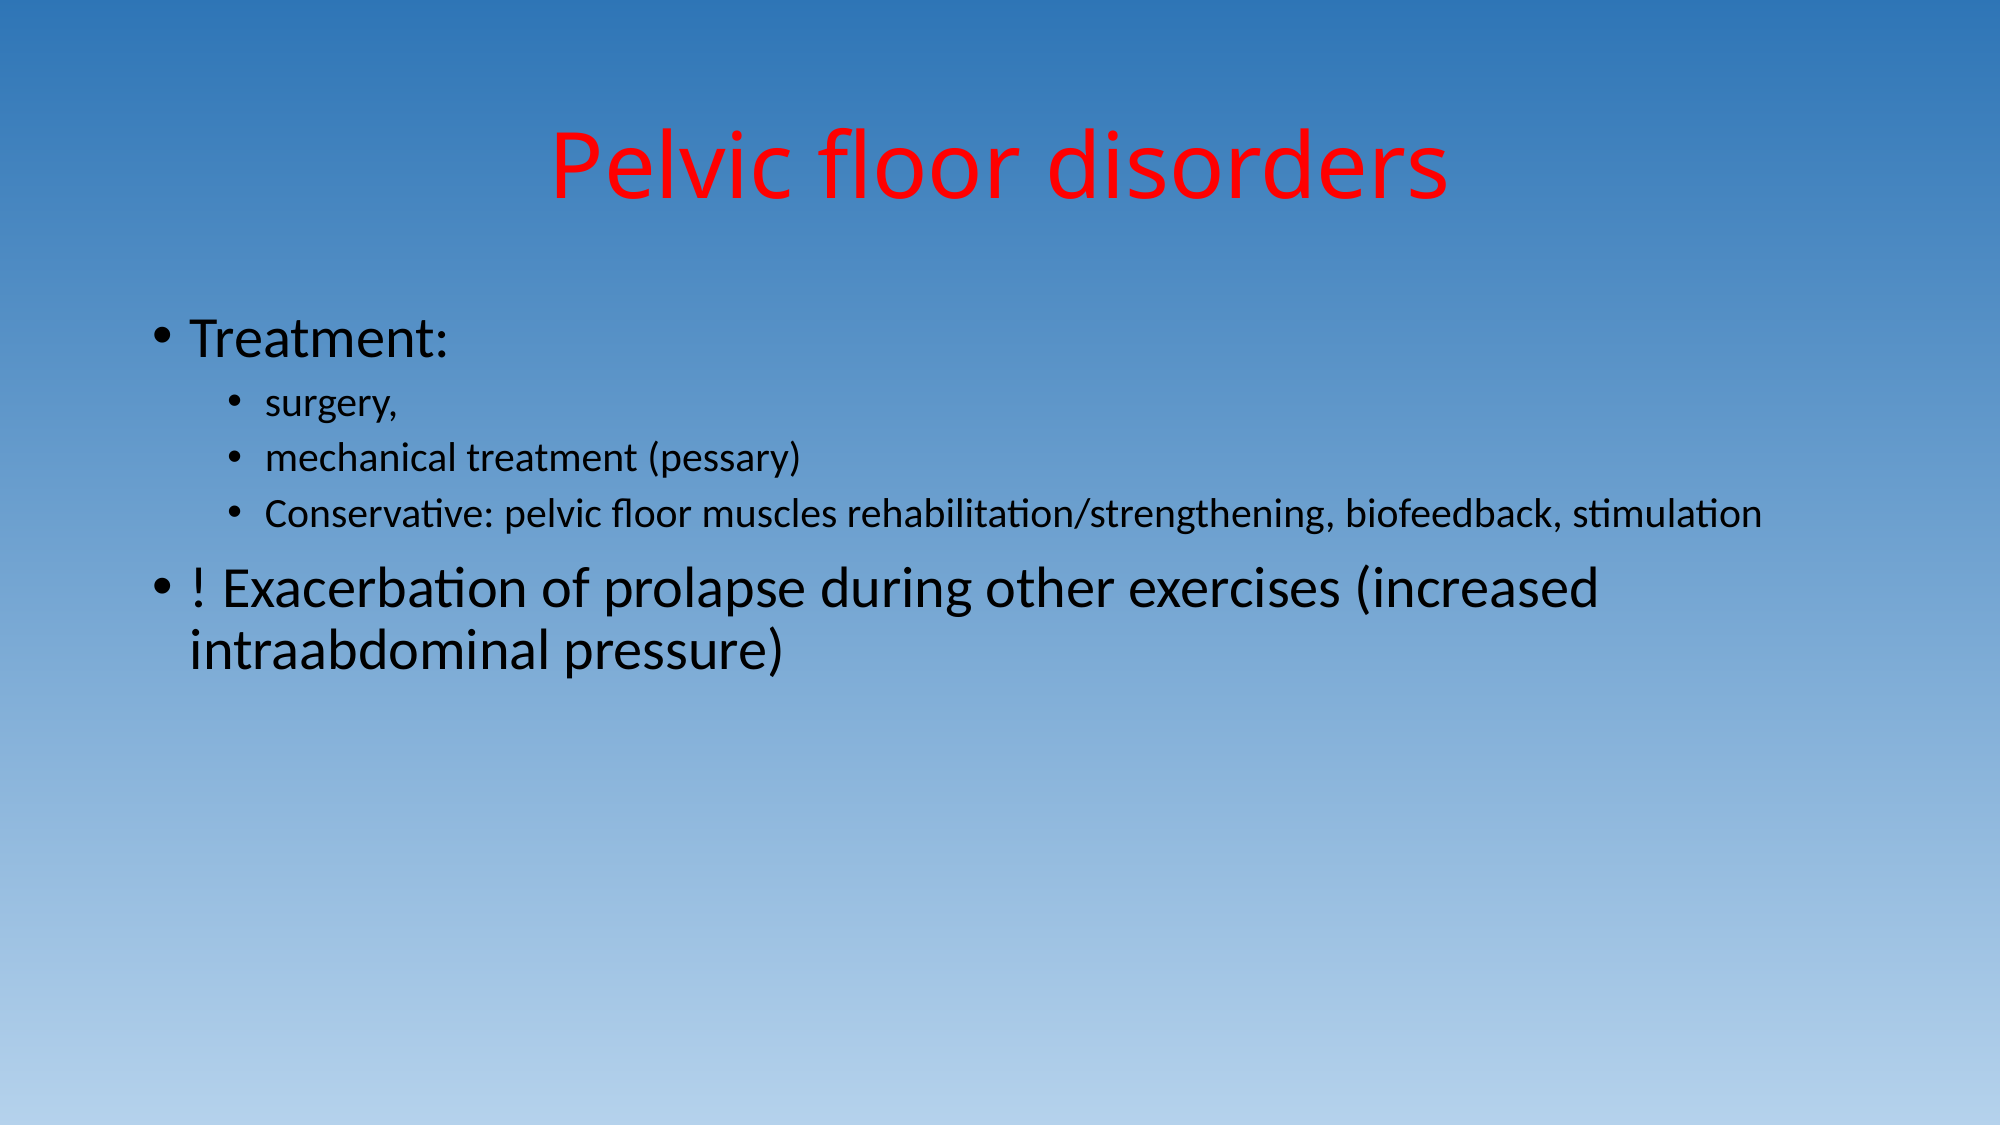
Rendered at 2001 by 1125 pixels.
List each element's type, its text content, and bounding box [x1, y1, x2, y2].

title Pelvic floor disorders [137, 59, 1863, 278]
list Treatment: surgery, mechanical treatment (pessary) Conservative: pelvic floor muscles rehabilitation/strengthening, biofeedback, stimulation ! Exacerbation of prolapse during other exercises (increased intraabdominal pressure) [137, 299, 1863, 1014]
